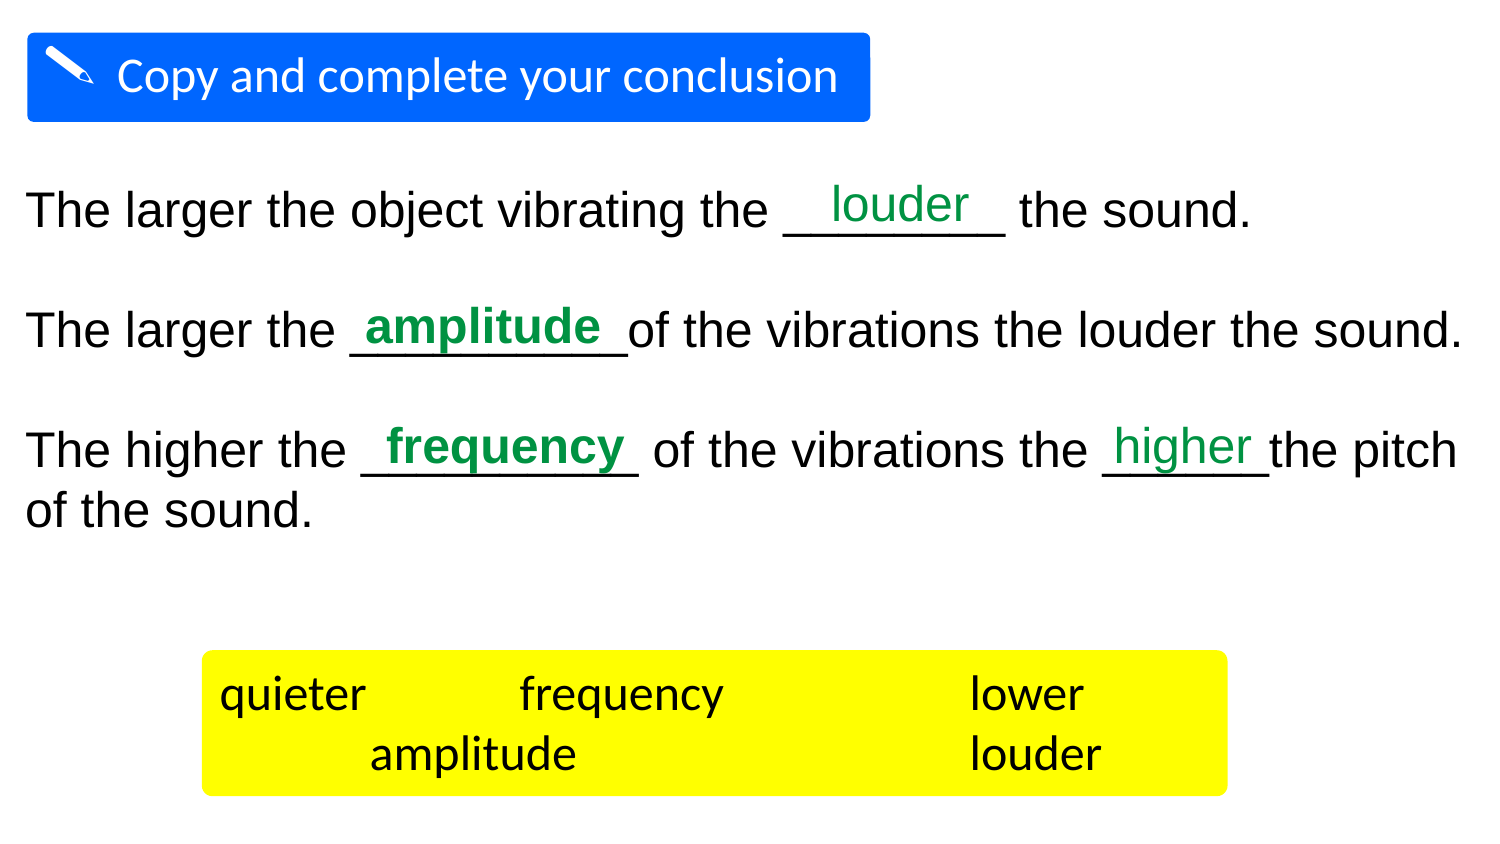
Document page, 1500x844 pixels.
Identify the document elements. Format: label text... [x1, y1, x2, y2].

text_box amplitude [350, 286, 640, 361]
text_box Copy and complete your conclusion [27, 32, 871, 122]
text_box higher [1098, 406, 1389, 482]
text_box quieter frequency lower amplitude louder [201, 650, 1228, 797]
text_box louder [816, 163, 1060, 239]
text_box The larger the object vibrating the ________ the sound. The larger the __________of the vibrations the louder the sound. The higher the __________ of the vibrations the ______the pitch of the sound. [10, 170, 1500, 606]
text_box frequency [371, 406, 661, 482]
